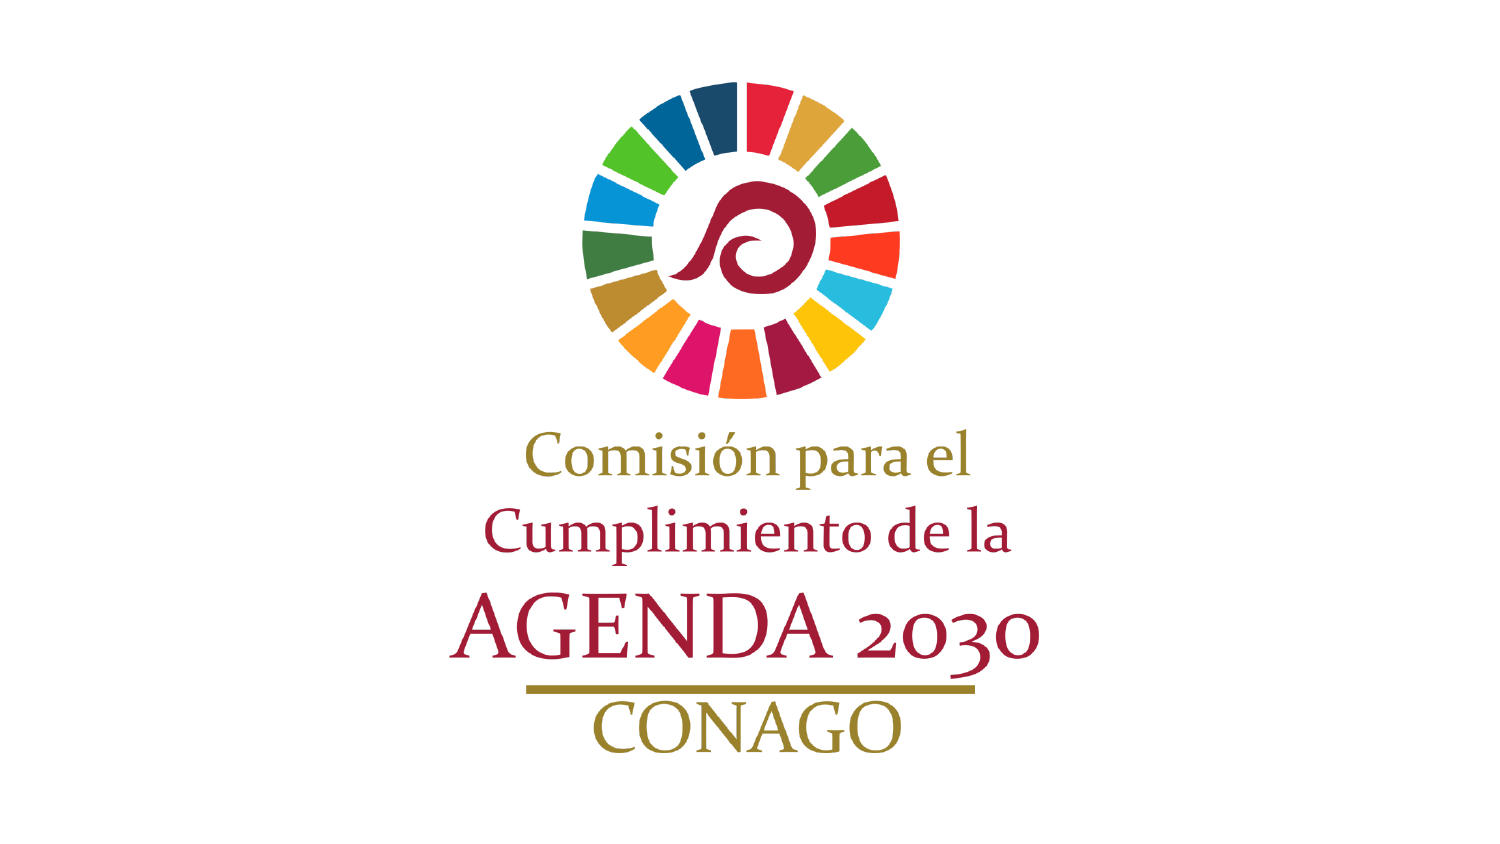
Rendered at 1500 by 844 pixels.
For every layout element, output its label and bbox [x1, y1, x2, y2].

picture [448, 429, 1039, 753]
picture [582, 82, 901, 399]
